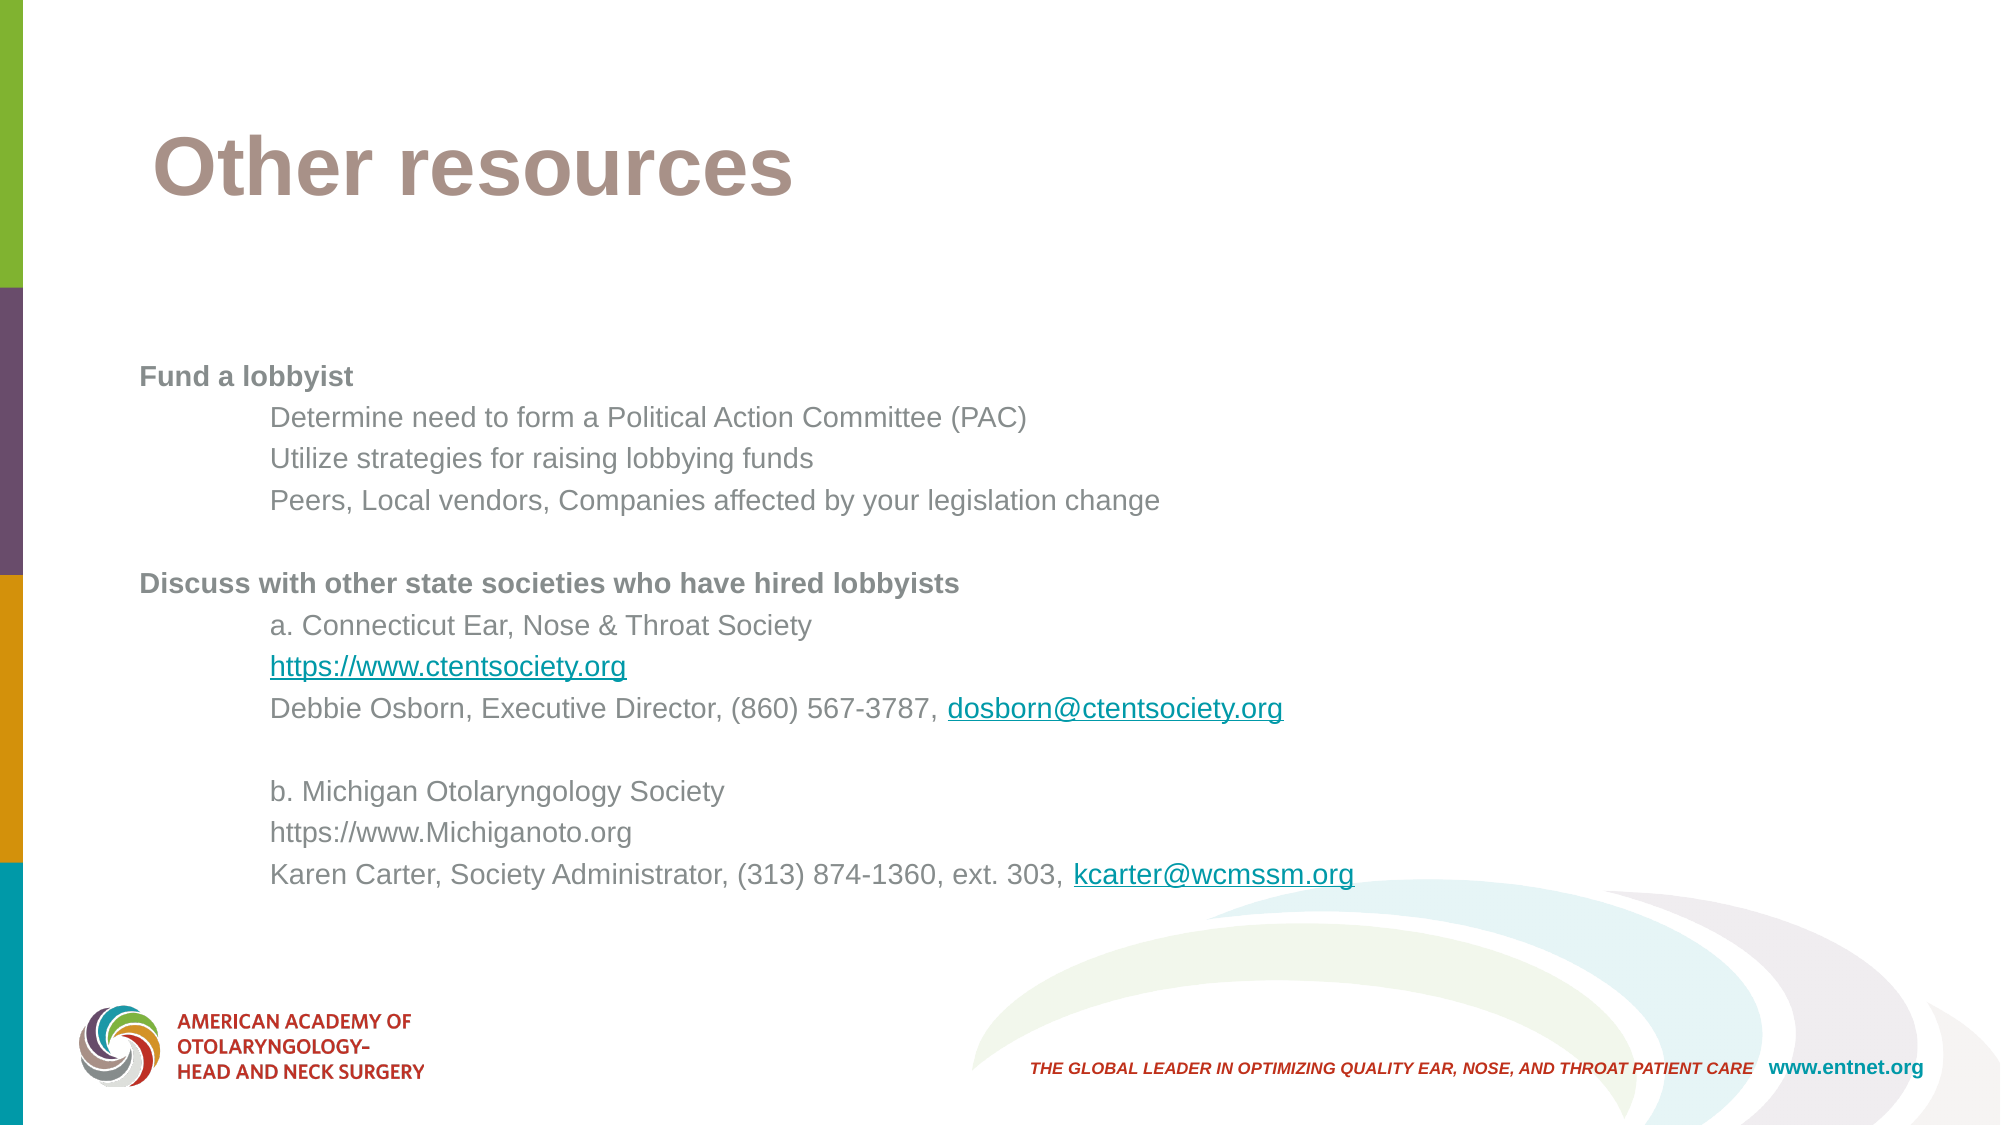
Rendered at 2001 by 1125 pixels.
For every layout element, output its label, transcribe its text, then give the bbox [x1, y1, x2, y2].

title Other resources [137, 59, 1975, 278]
list Fund a lobbyist Determine need to form a Political Action Committee (PAC) Utilize strategies for raising lobbying funds Peers, Local vendors, Companies affected by your legislation change Discuss with other state societies who have hired lobbyists a. Connecticut Ear, Nose & Throat Society https://www.ctentsociety.org Debbie Osborn, Executive Director, (860) 567-3787, dosborn@ctentsociety.org b. Michigan Otolaryngology Society https://www.Michiganoto.org Karen Carter, Society Administrator, (313) 874-1360, ext. 303, kcarter@wcmssm.org [124, 342, 1942, 1027]
picture [965, 780, 2001, 1125]
